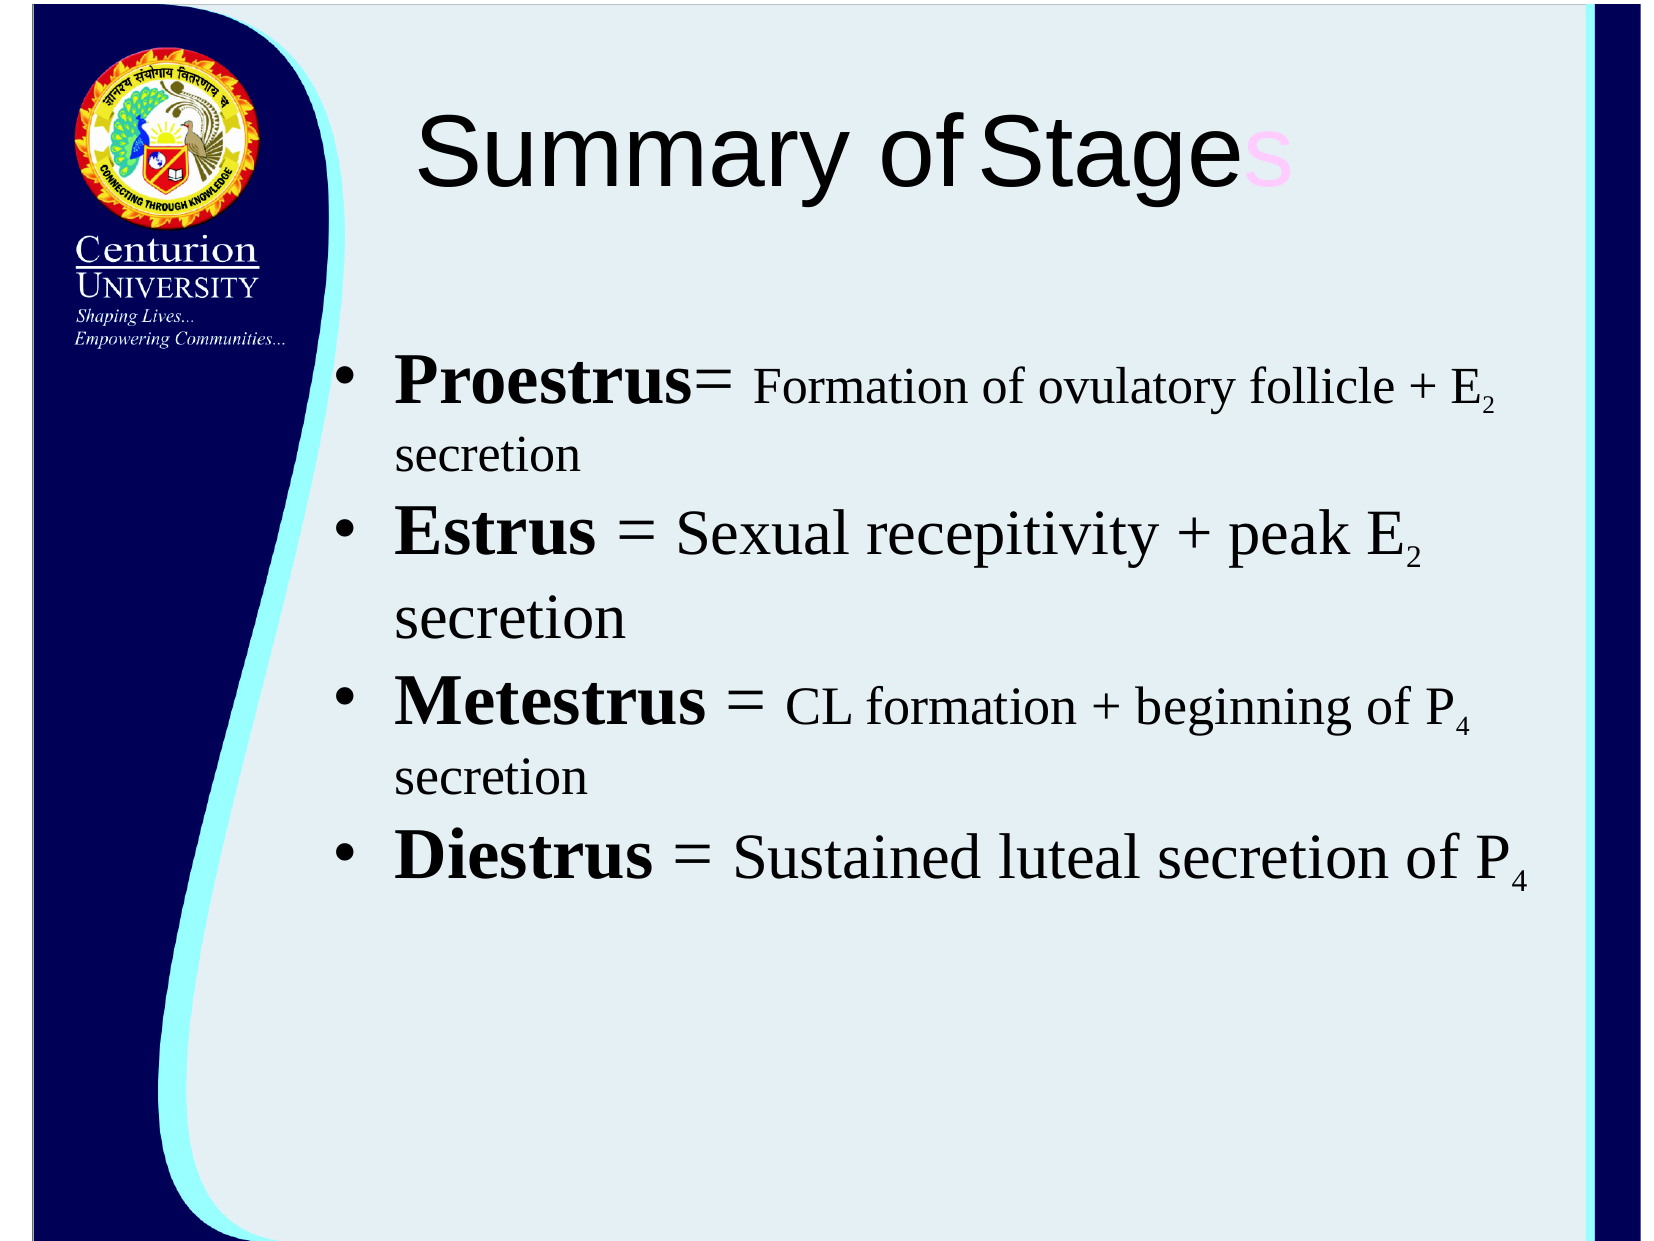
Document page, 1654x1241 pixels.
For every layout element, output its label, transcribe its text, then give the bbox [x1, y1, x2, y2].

text_box Proestrus= Formation of ovulatory follicle + E2 secretion Estrus = Sexual recepitivity + peak E2 secretion Metestrus = CL formation + beginning of P4 secretion Diestrus = Sustained luteal secretion of P4 [318, 327, 1603, 898]
title Summary of Stages [377, 39, 1330, 249]
picture [32, 4, 1641, 1241]
